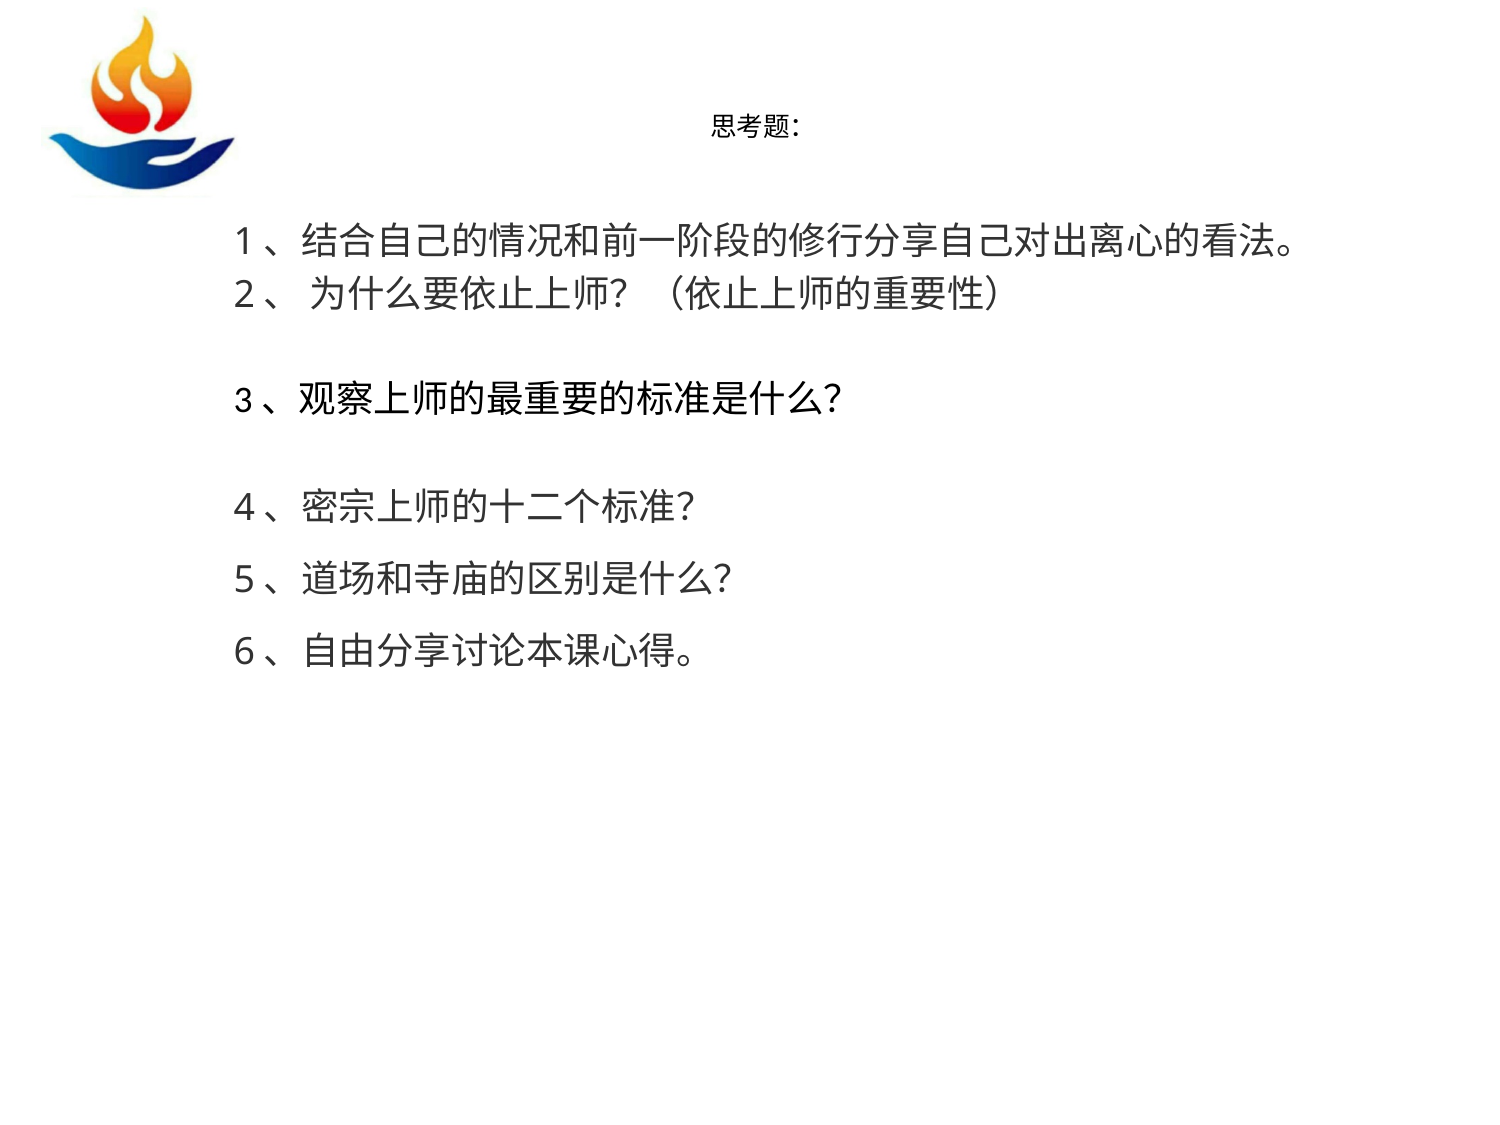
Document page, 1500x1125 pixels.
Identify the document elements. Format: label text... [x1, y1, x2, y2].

title 思考题： [249, 101, 1439, 183]
list 1、结合自己的情况和前一阶段的修行分享自己对出离心的看法。 2、 为什么要依止上师？（依止上师的重要性） 3、观察上师的最重要的标准是什么？ 4、密宗上师的十二个标准？ 5、道场和寺庙的区别是什么？ 6、自由分享讨论本课心得。 [218, 142, 1390, 1010]
picture [40, 6, 244, 226]
